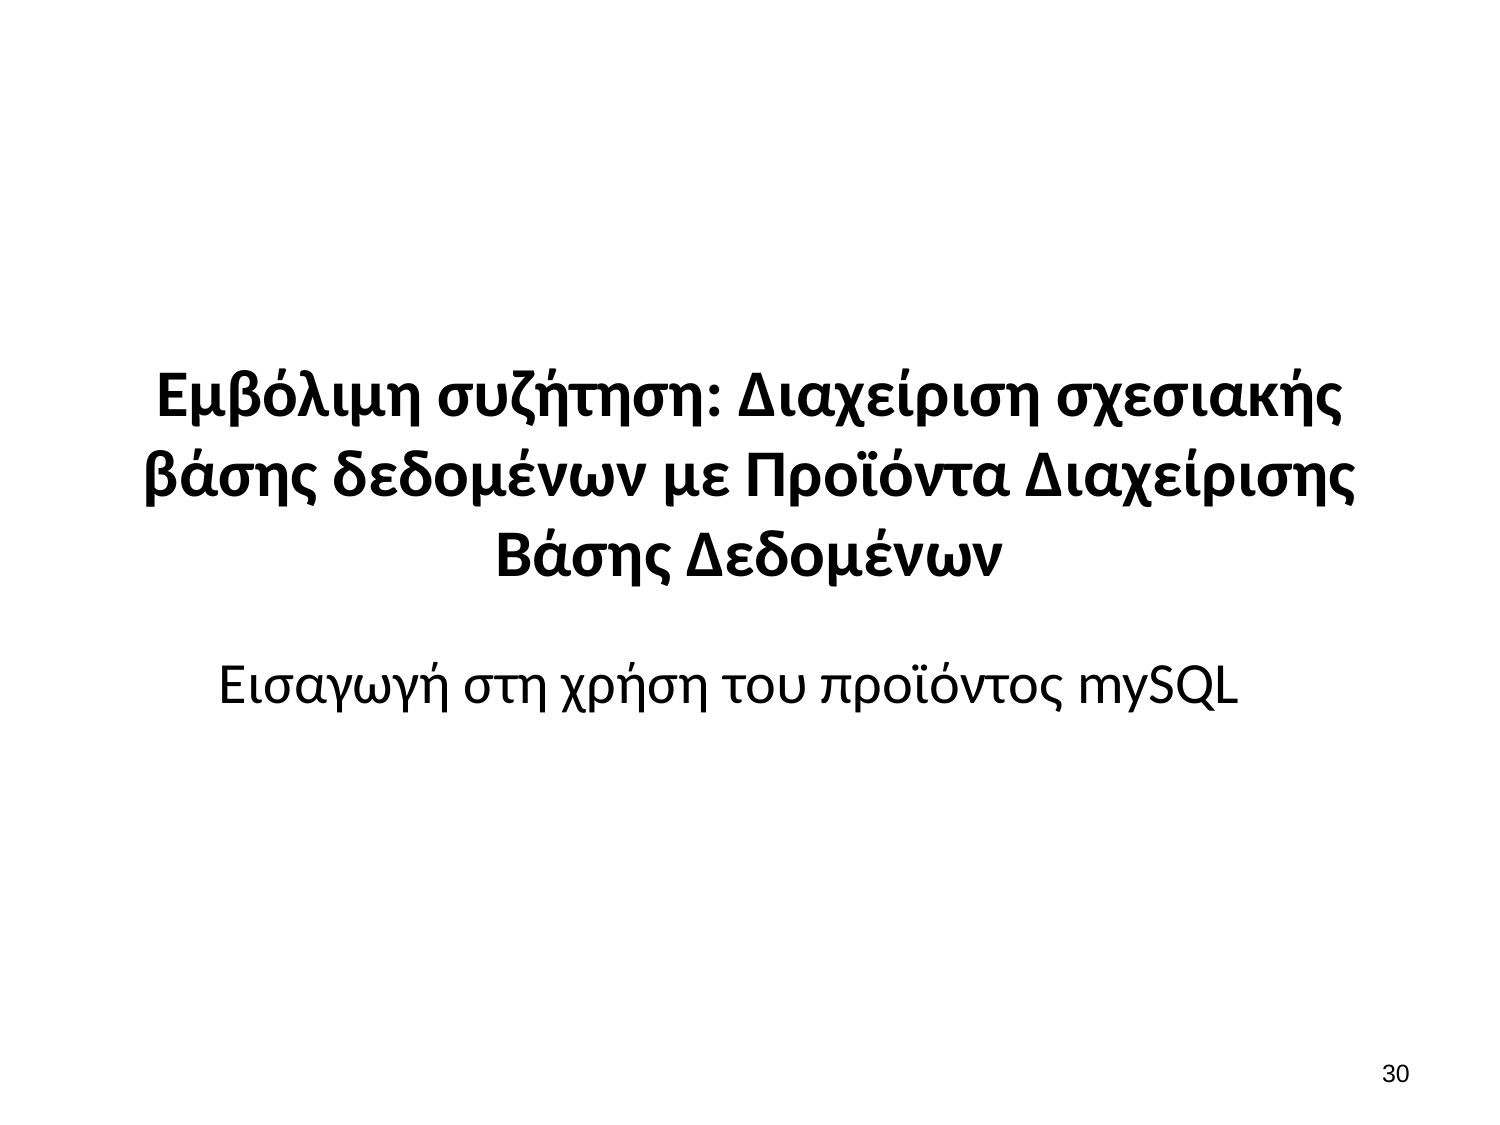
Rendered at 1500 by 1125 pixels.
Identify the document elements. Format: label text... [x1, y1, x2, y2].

subtitle Εισαγωγή στη χρήση του προϊόντος mySQL [203, 637, 1296, 925]
slide_number 30 [1074, 1042, 1425, 1103]
title Εμβόλιμη συζήτηση: Διαχείριση σχεσιακής βάσης δεδομένων με Προϊόντα Διαχείρισης Βάσης Δεδομένων [112, 349, 1388, 591]
